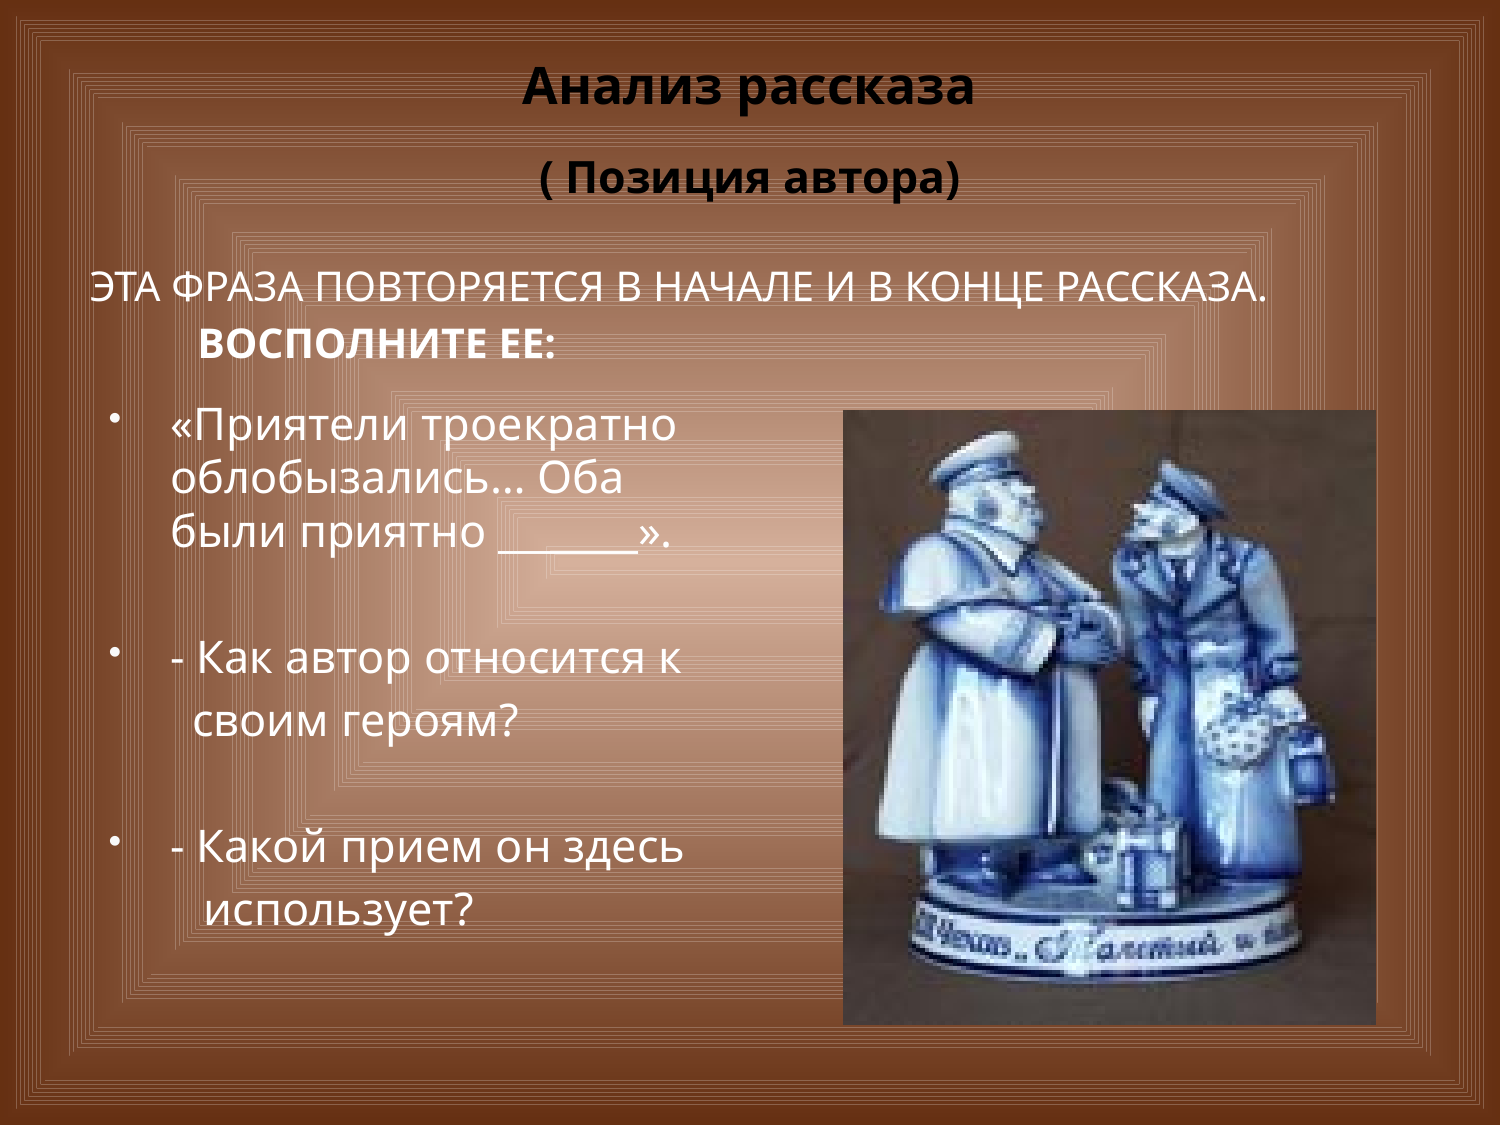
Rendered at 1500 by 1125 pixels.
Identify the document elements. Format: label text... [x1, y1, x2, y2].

list «Приятели троекратно облобызались… Оба были приятно _______». - Как автор относится к своим героям? - Какой прием он здесь использует? [75, 387, 738, 1090]
list Эта фраза повторяется в начале и в конце рассказа. Восполните ее: [75, 251, 1430, 375]
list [843, 409, 1376, 1026]
title Анализ рассказа ( Позиция автора) [75, 44, 1425, 211]
